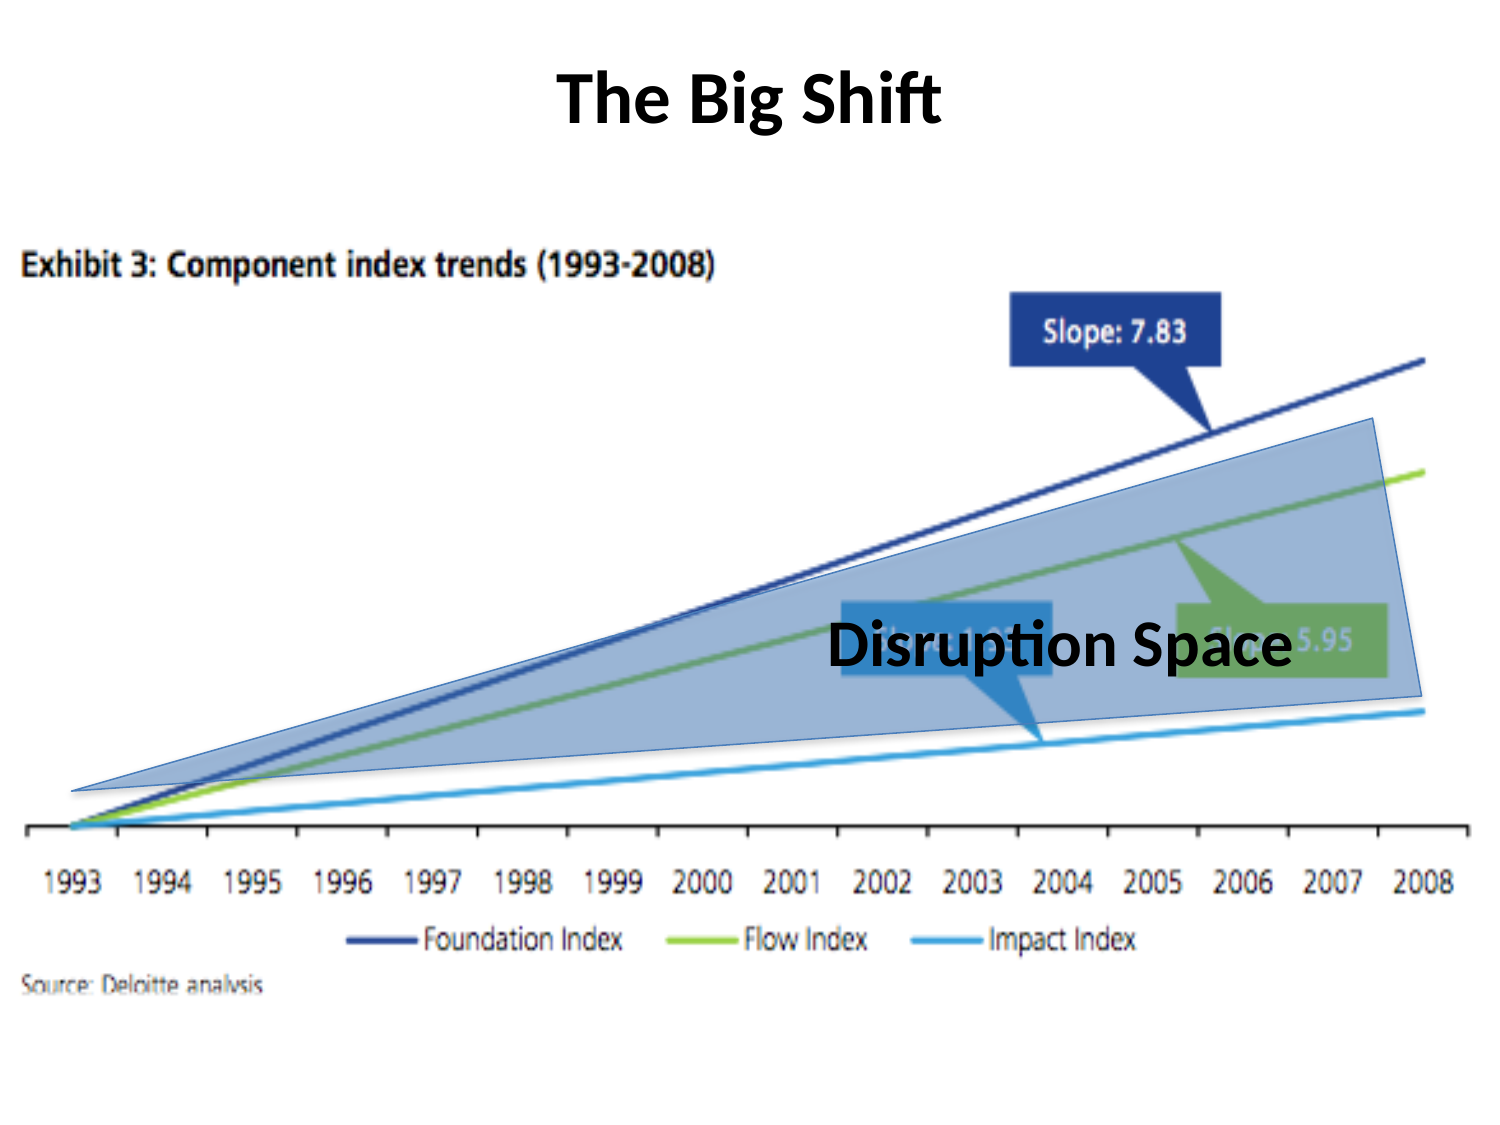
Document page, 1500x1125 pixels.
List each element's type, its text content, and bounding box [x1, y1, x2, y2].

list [0, 209, 1500, 1035]
title The Big Shift [75, 0, 1425, 188]
